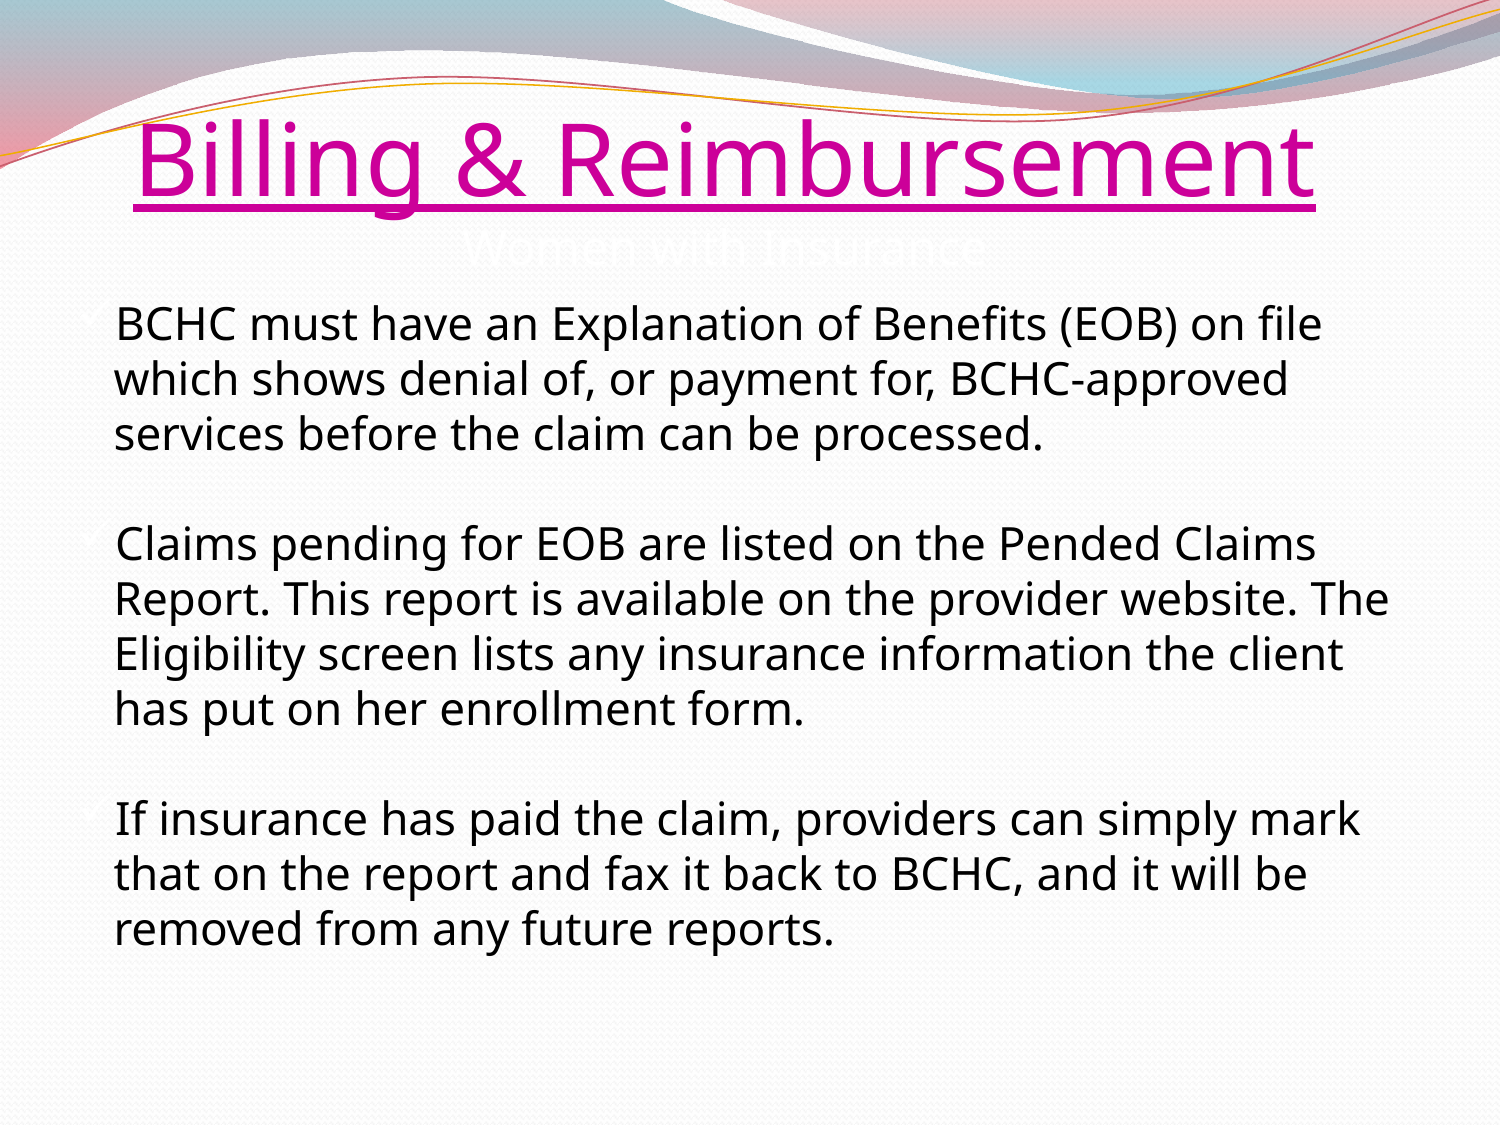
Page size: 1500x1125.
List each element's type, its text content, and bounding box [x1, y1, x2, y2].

title Billing & Reimbursement Women with Insurance [50, 87, 1400, 275]
text_box BCHC must have an Explanation of Benefits (EOB) on file which shows denial of, or payment for, BCHC-approved services before the claim can be processed. Claims pending for EOB are listed on the Pended Claims Report. This report is available on the provider website. The Eligibility screen lists any insurance information the client has put on her enrollment form. If insurance has paid the claim, providers can simply mark that on the report and fax it back to BCHC, and it will be removed from any future reports. [62, 287, 1438, 963]
